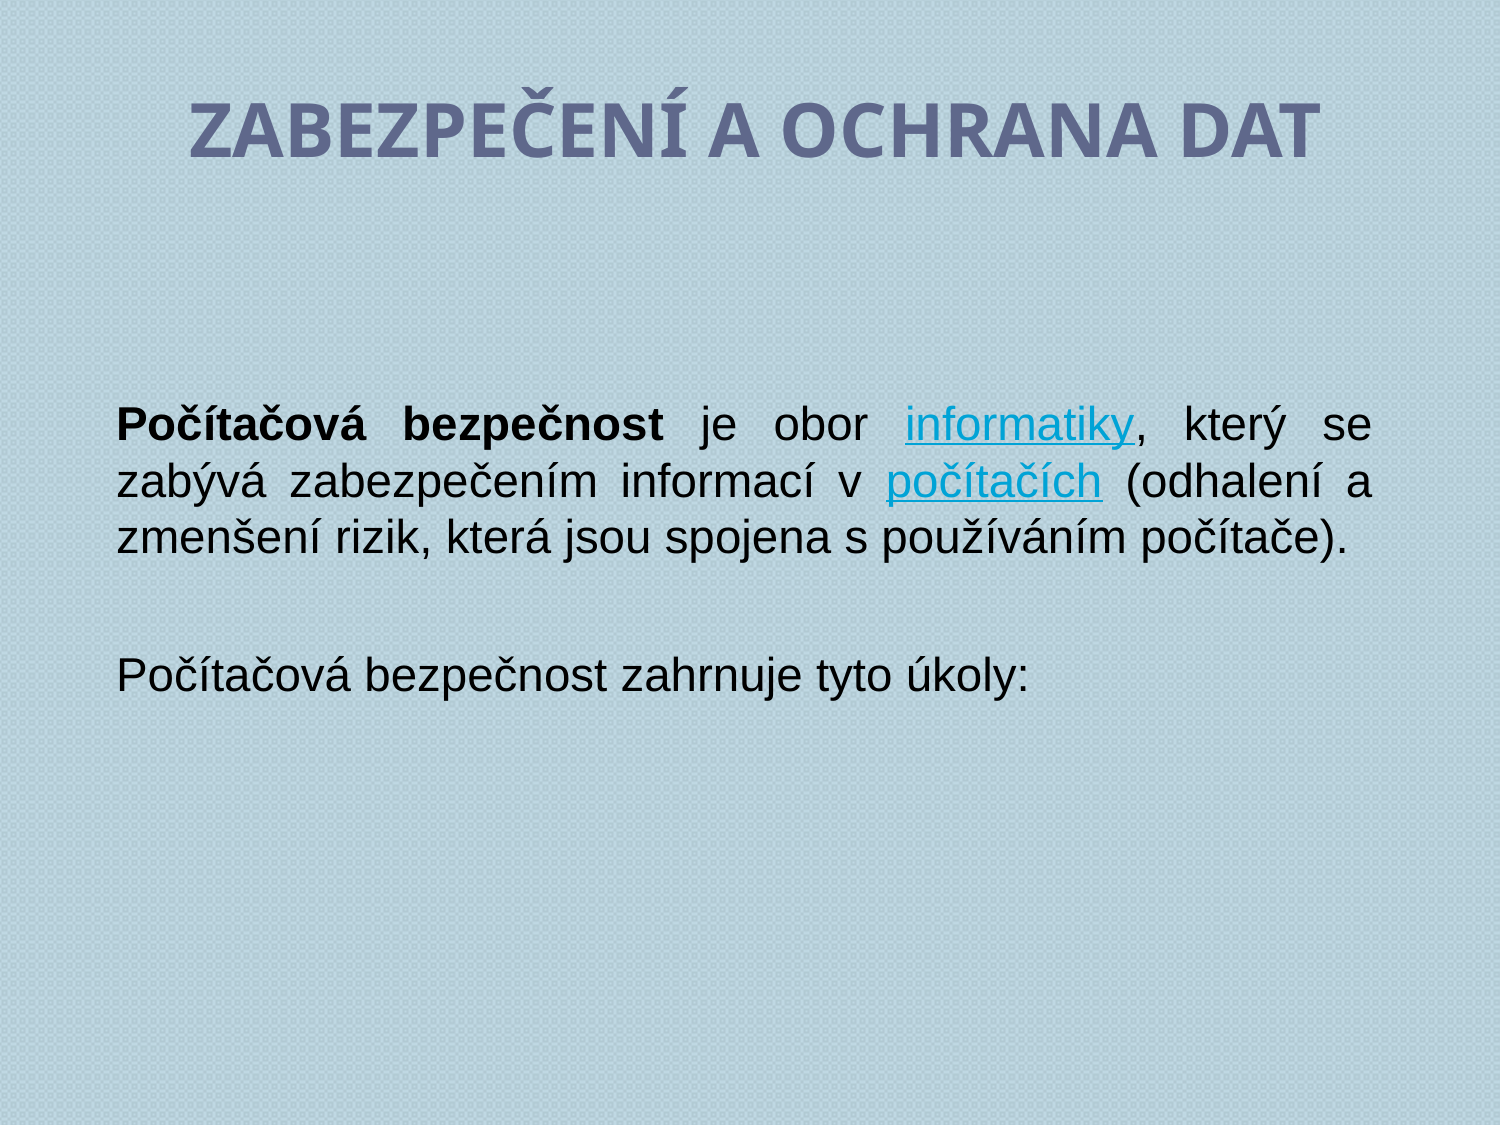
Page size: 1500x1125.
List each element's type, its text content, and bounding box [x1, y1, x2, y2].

title Zabezpečení a ochrana dat [64, 78, 1447, 180]
text_box Počítačová bezpečnost je obor informatiky, který se zabývá zabezpečením informací v počítačích (odhalení a zmenšení rizik, která jsou spojena s používáním počítače). Počítačová bezpečnost zahrnuje tyto úkoly: [88, 385, 1388, 752]
